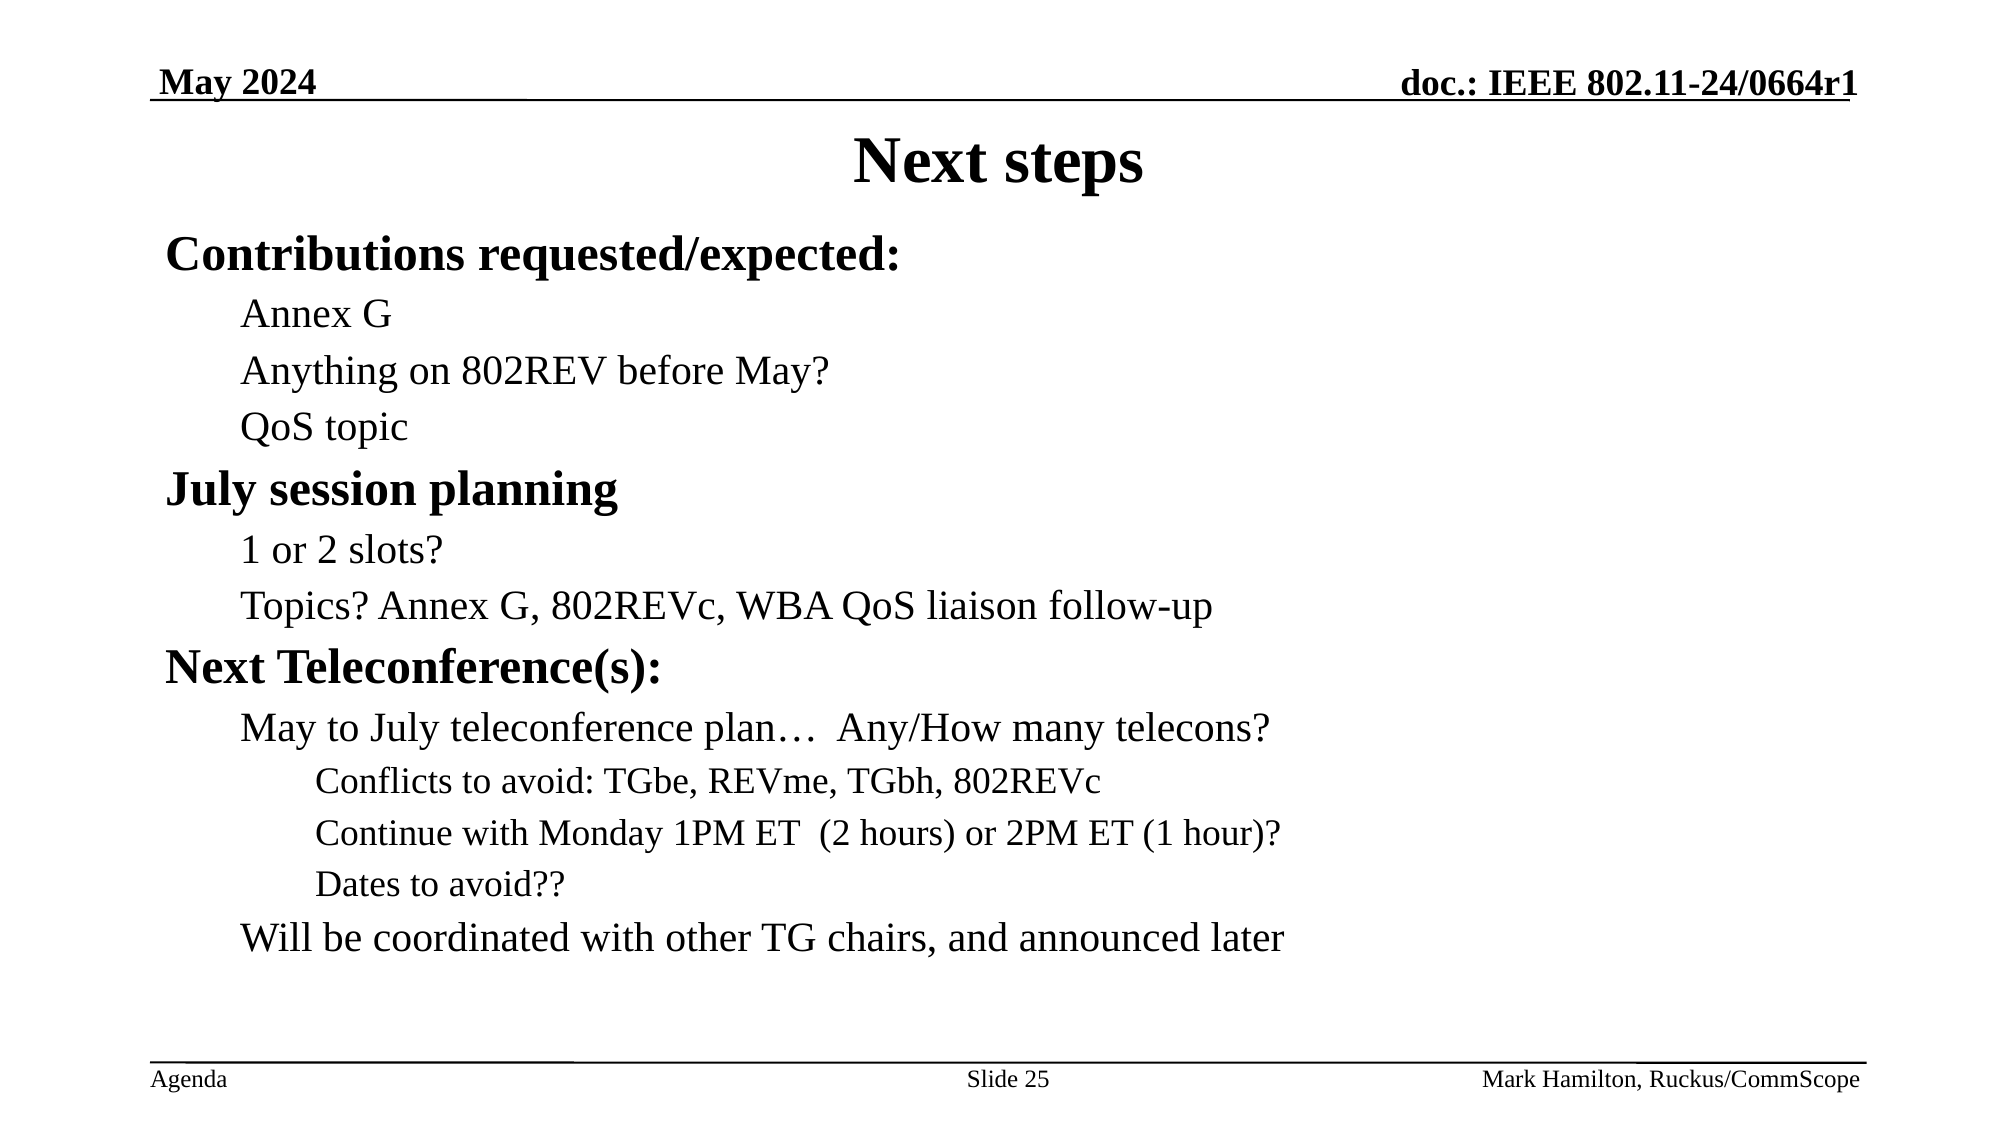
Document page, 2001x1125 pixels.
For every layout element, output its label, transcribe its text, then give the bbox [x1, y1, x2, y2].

title Next steps [149, 112, 1850, 201]
list Contributions requested/expected: Annex G Anything on 802REV before May? QoS topic July session planning 1 or 2 slots? Topics? Annex G, 802REVc, WBA QoS liaison follow-up Next Teleconference(s): May to July teleconference plan… Any/How many telecons? Conflicts to avoid: TGbe, REVme, TGbh, 802REVc Continue with Monday 1PM ET (2 hours) or 2PM ET (1 hour)? Dates to avoid?? Will be coordinated with other TG chairs, and announced later [149, 212, 1850, 1063]
slide_number Slide 25 [950, 1061, 1067, 1123]
